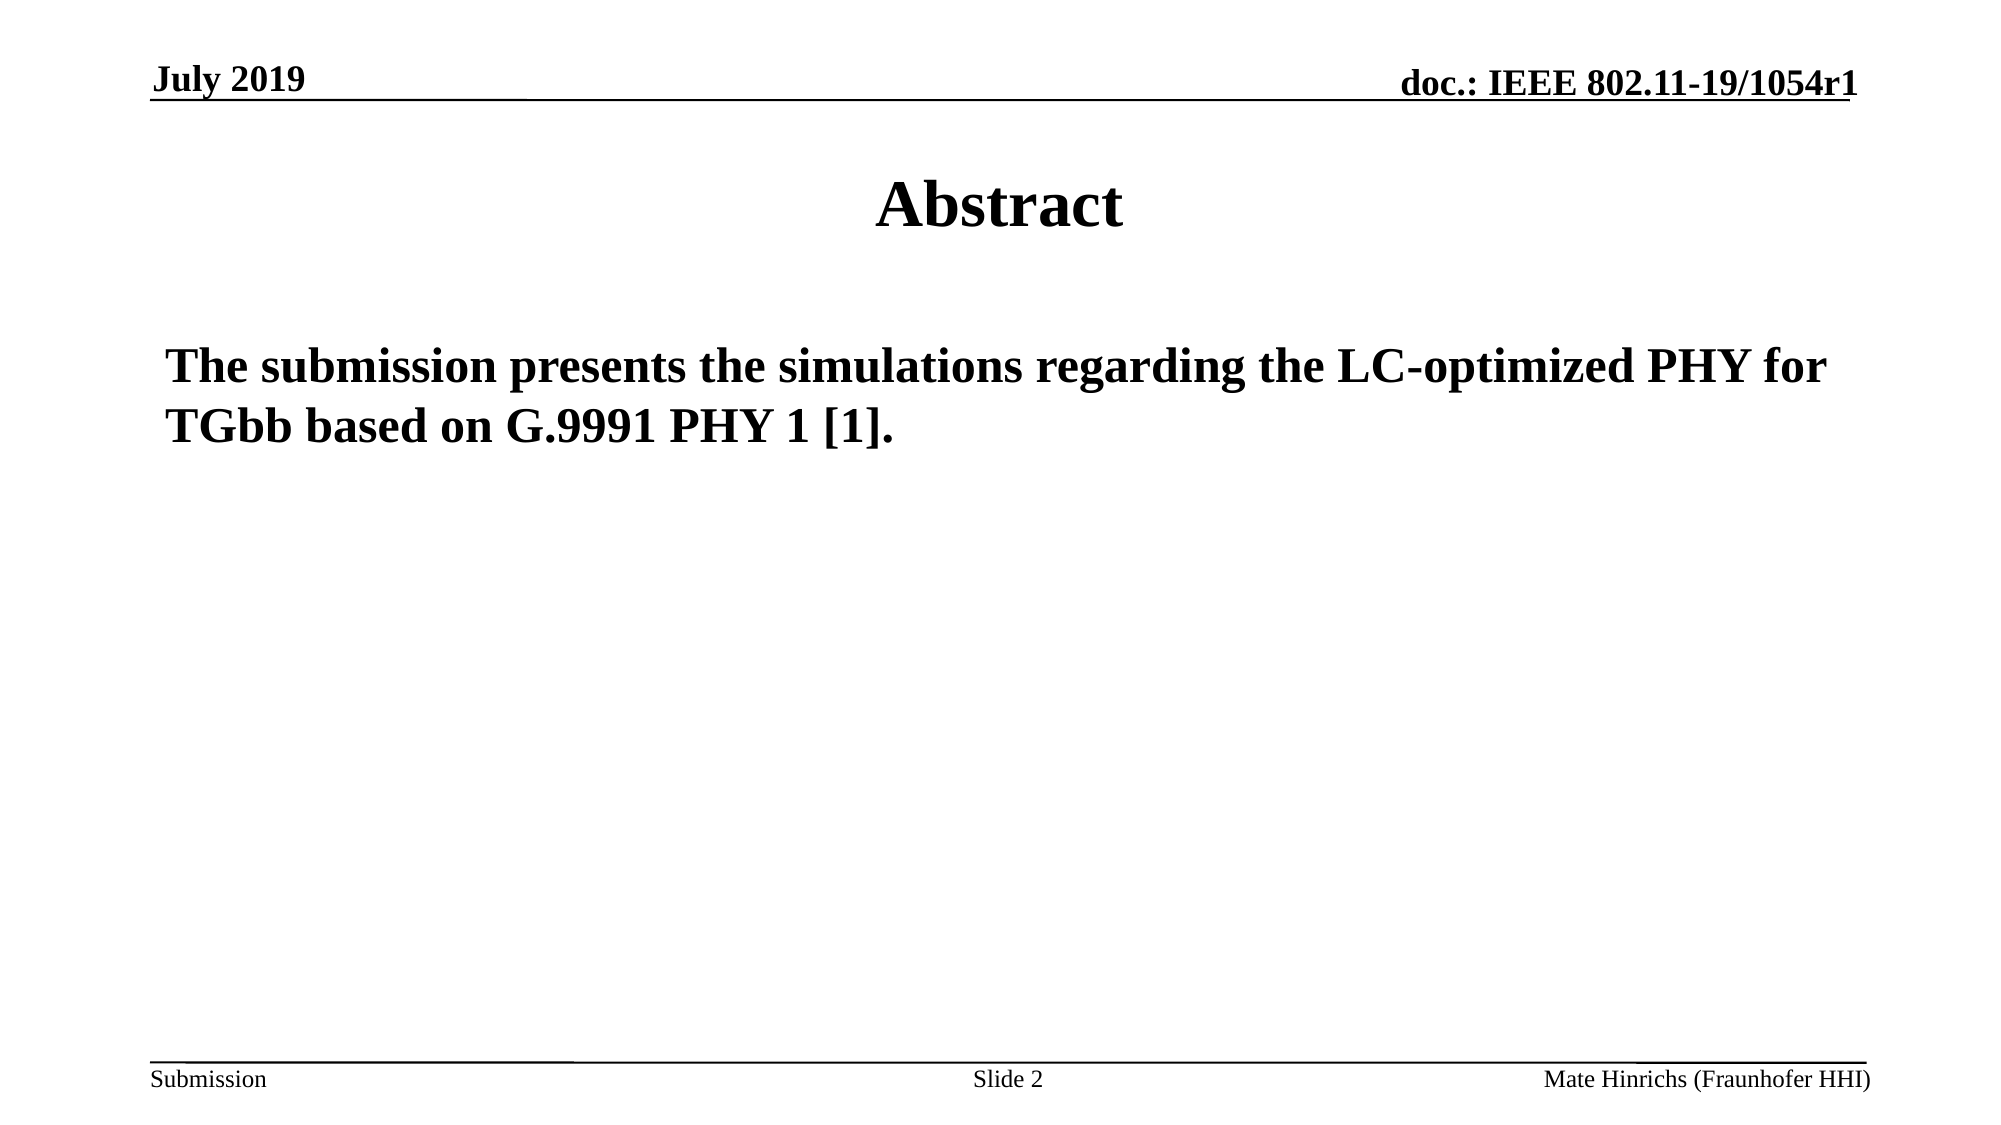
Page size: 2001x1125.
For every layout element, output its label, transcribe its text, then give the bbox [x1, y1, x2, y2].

list The submission presents the simulations regarding the LC-optimized PHY for TGbb based on G.9991 PHY 1 [1]. [149, 324, 1850, 1000]
slide_number Slide 2 [950, 1061, 1067, 1123]
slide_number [152, 54, 563, 100]
title Abstract [149, 112, 1850, 288]
